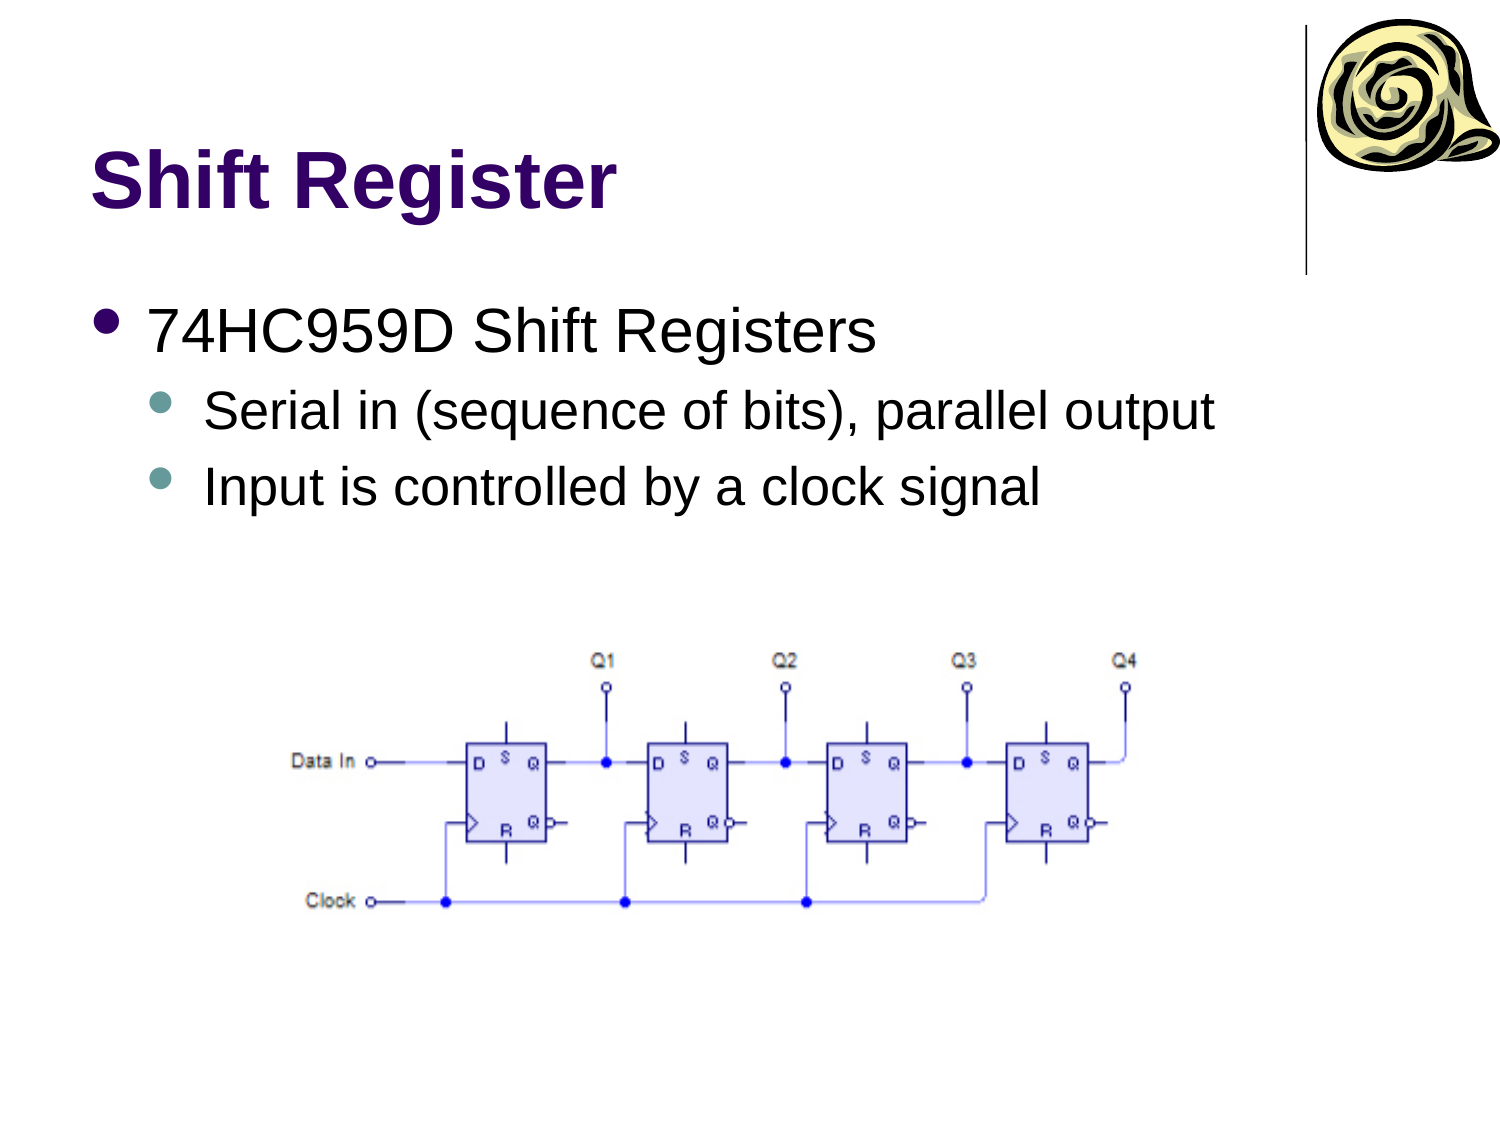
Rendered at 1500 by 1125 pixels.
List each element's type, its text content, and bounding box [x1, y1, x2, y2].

list 74HC959D Shift Registers Serial in (sequence of bits), parallel output Input is controlled by a clock signal [74, 281, 1426, 1006]
picture [289, 648, 1151, 944]
title Shift Register [74, 19, 1313, 233]
